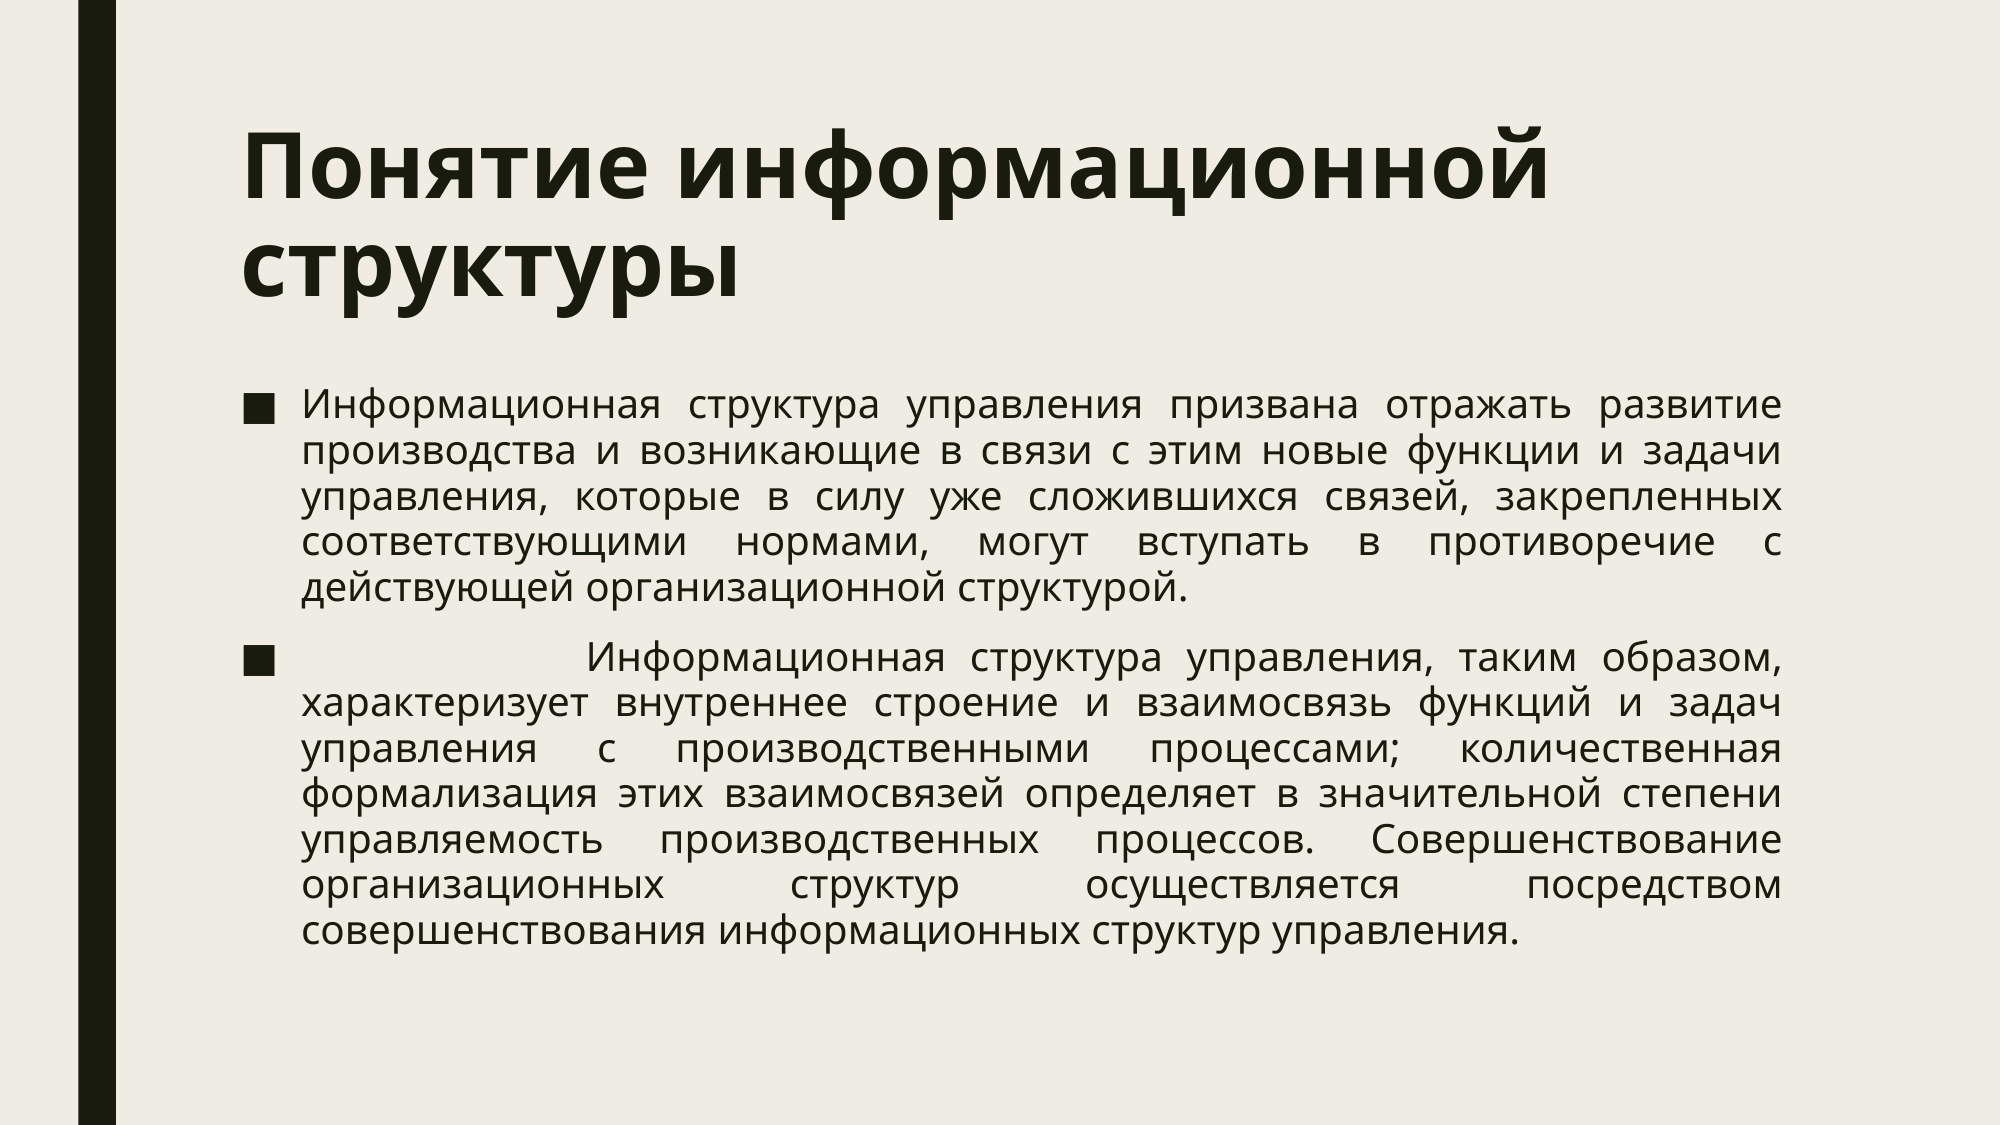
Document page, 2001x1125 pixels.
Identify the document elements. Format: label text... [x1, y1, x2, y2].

list Информационная структура управления призвана отражать развитие производства и возникающие в связи с этим новые функции и задачи управления, которые в силу уже сложившихся связей, закрепленных соответствующими нормами, могут вступать в противоречие с действующей организационной структурой. Информационная структура управления, таким образом, характеризует внутреннее строение и взаимосвязь функций и задач управления с производственными процессами; количественная формализация этих взаимосвязей определяет в значительной степени управляемость производственных процессов. Совершенствование организационных структур осуществляется посредством совершенствования информационных структур управления. [225, 375, 1800, 963]
title Понятие информационной структуры [225, 112, 1800, 357]
